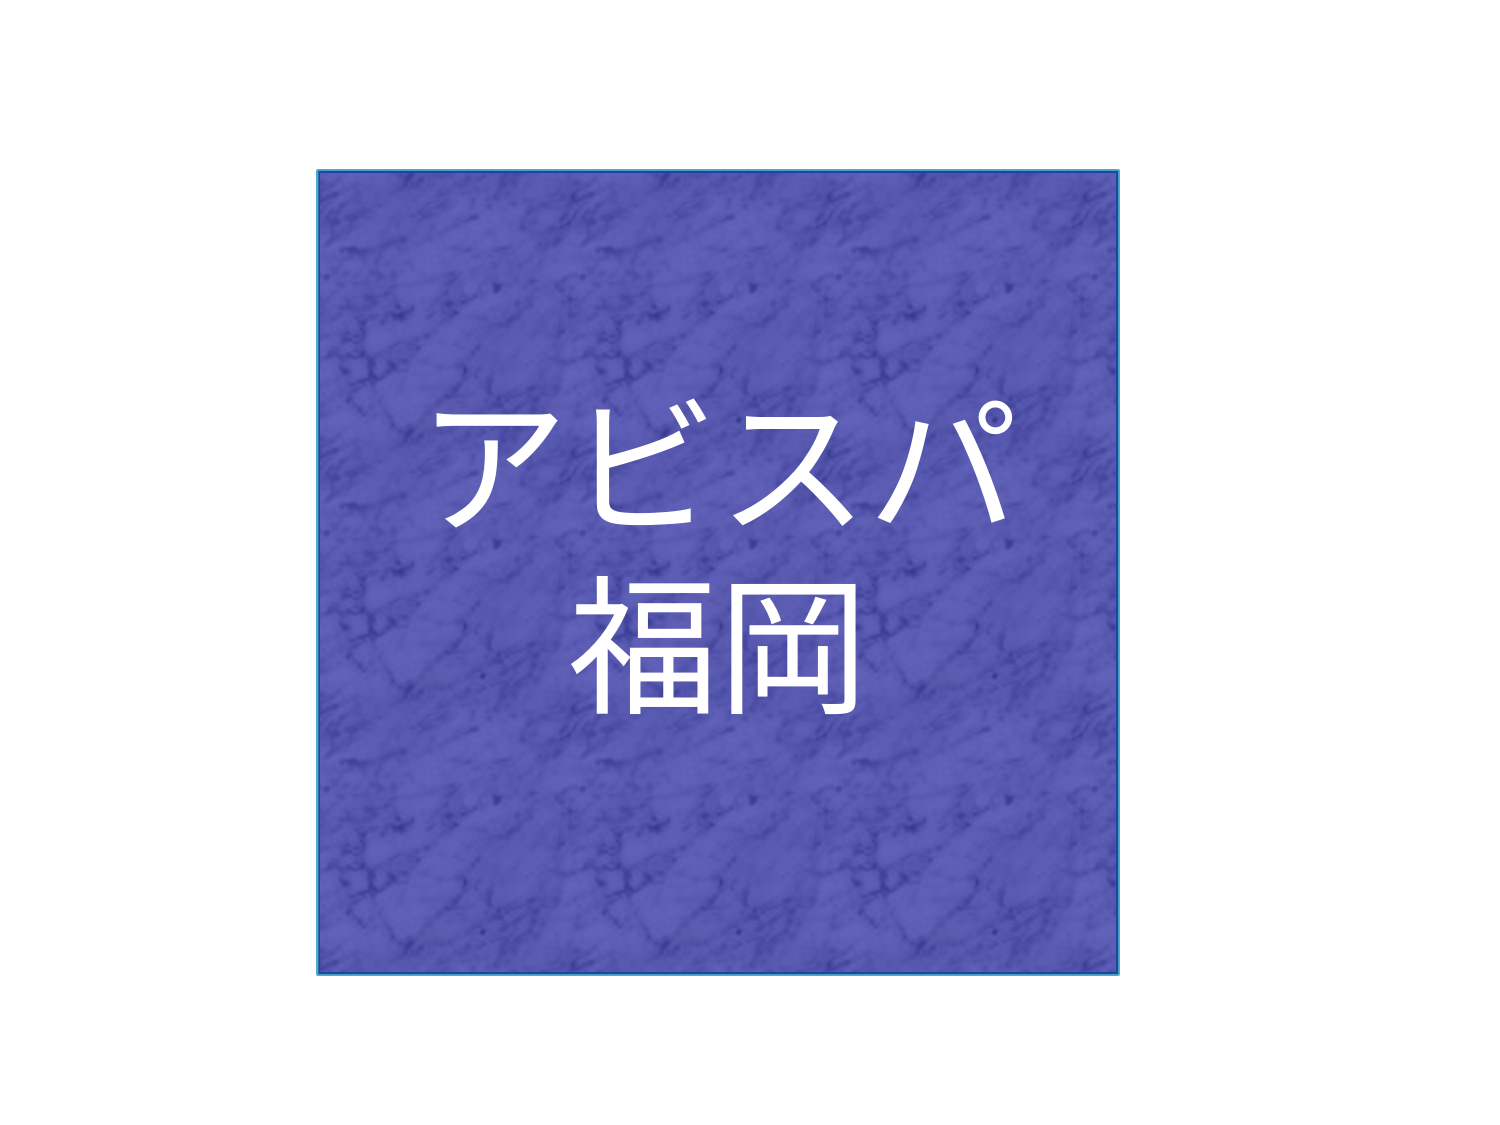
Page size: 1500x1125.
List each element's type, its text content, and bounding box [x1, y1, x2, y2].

text_box [316, 169, 1120, 976]
text_box アビスパ 福岡 [318, 365, 1119, 741]
